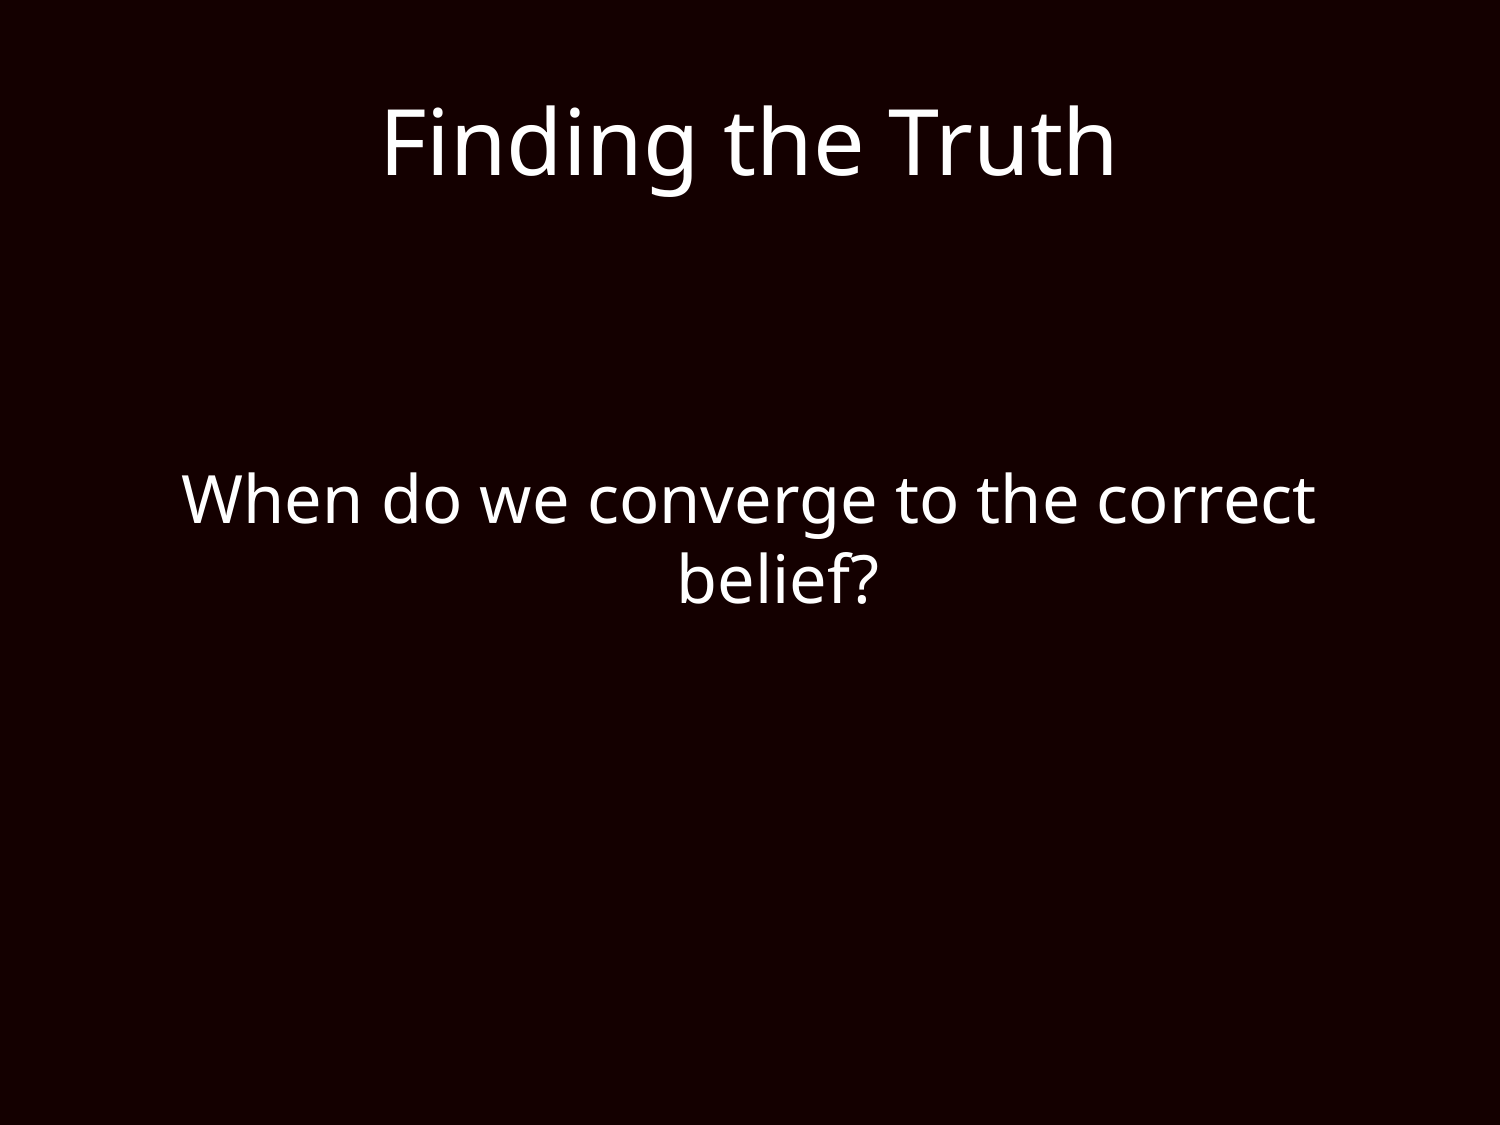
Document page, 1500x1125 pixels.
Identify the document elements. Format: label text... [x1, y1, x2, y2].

title Finding the Truth [75, 45, 1425, 233]
list When do we converge to the correct belief? [75, 262, 1425, 1005]
